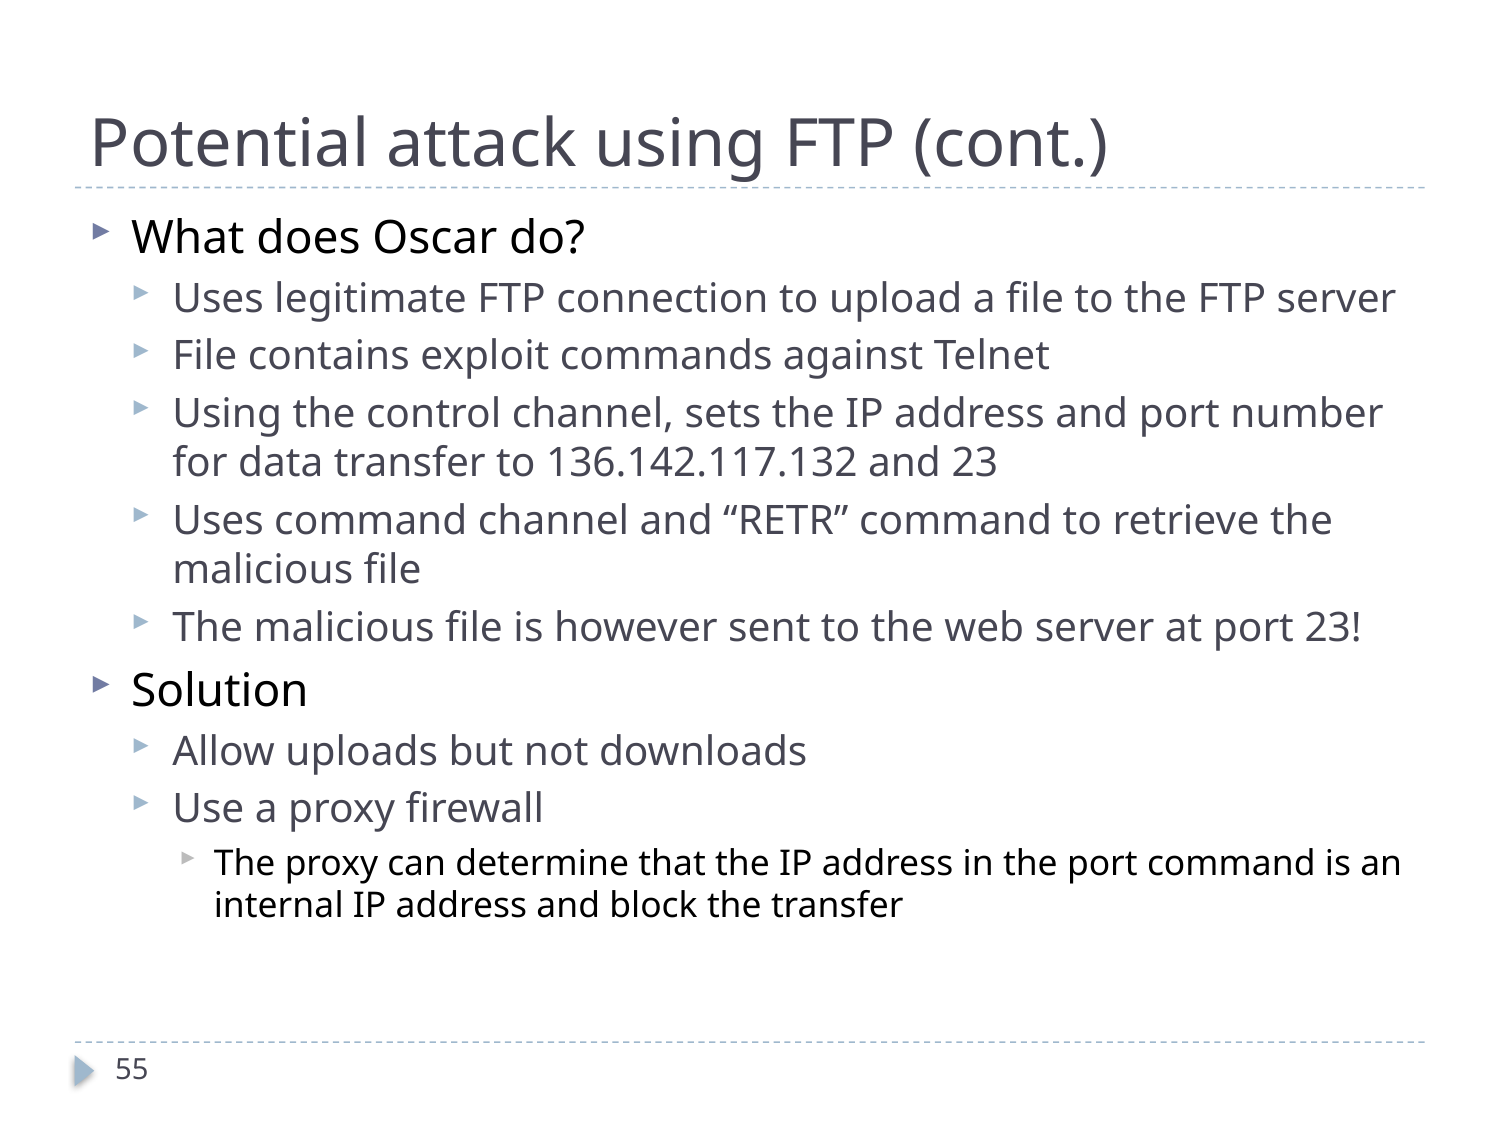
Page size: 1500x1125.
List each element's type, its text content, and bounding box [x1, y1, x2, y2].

slide_number 55 [100, 1042, 426, 1103]
list What does Oscar do? Uses legitimate FTP connection to upload a file to the FTP server File contains exploit commands against Telnet Using the control channel, sets the IP address and port number for data transfer to 136.142.117.132 and 23 Uses command channel and “RETR” command to retrieve the malicious file The malicious file is however sent to the web server at port 23! Solution Allow uploads but not downloads Use a proxy firewall The proxy can determine that the IP address in the port command is an internal IP address and block the transfer [75, 200, 1425, 1010]
title Potential attack using FTP (cont.) [75, 24, 1425, 188]
